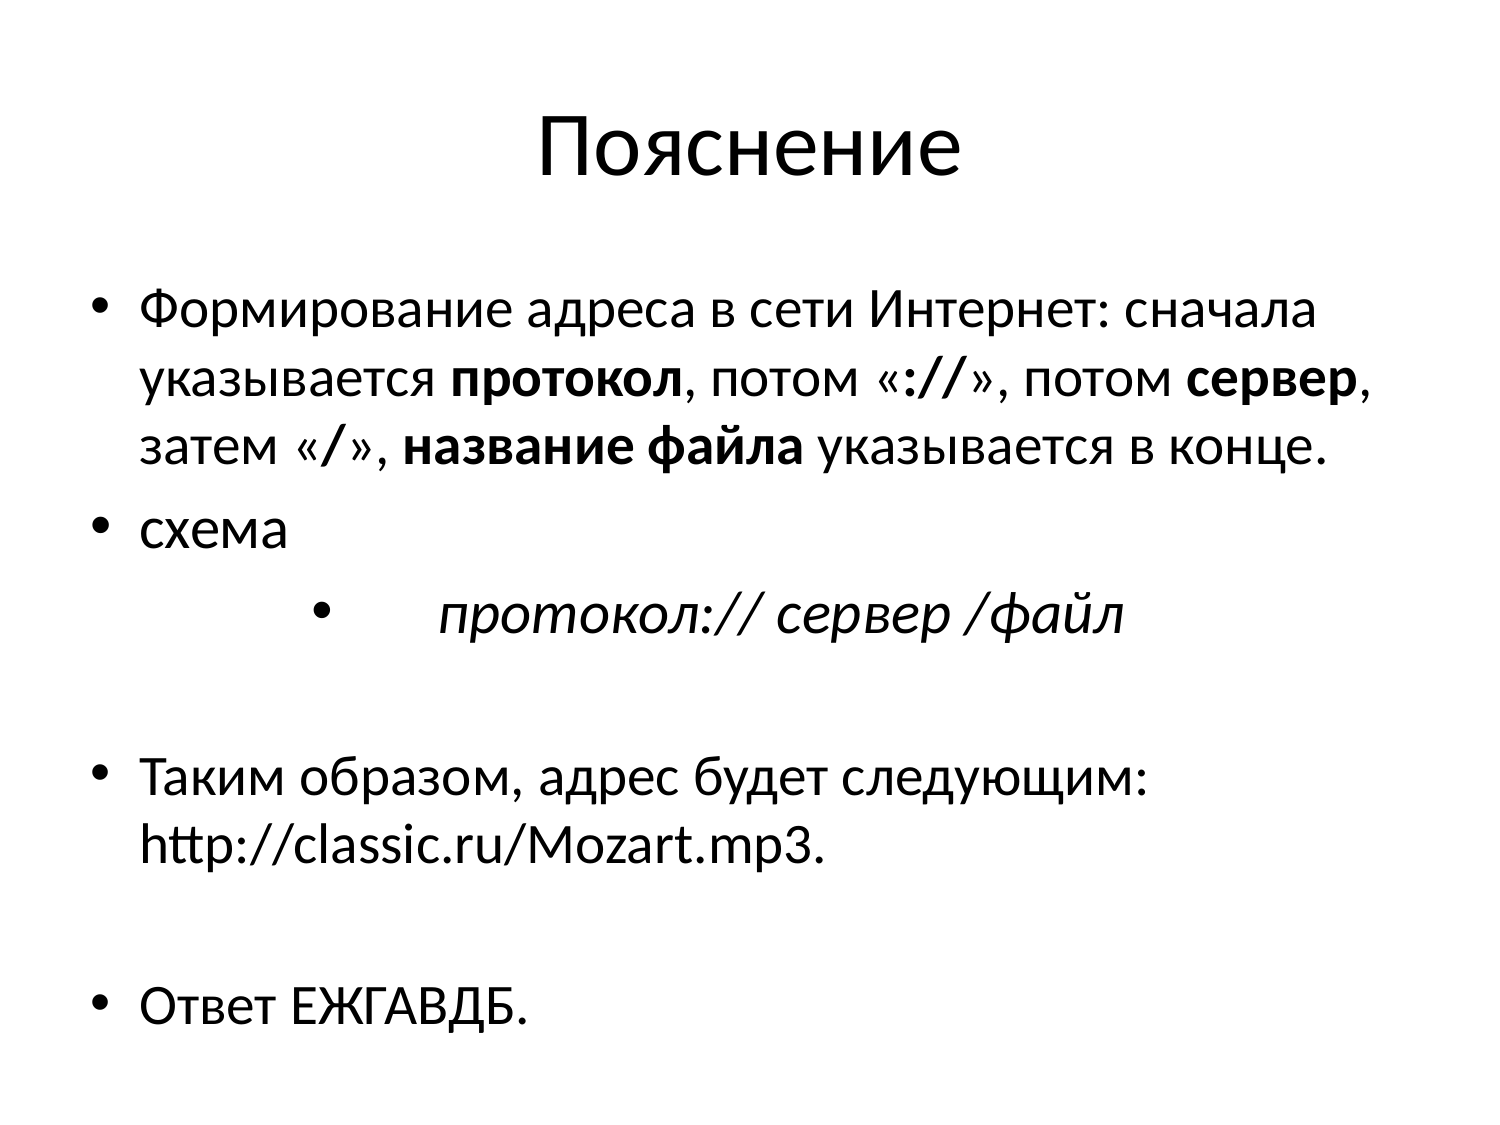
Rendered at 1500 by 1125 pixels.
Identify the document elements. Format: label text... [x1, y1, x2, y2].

list Формирование адреса в сети Интернет: сначала указывается протокол, потом «://», потом сервер, затем «/», название файла указывается в конце. схема протокол:// сервер /файл Таким образом, адрес будет следующим: http://classic.ru/Mozart.mp3. Ответ ЕЖГАВДБ. [75, 262, 1425, 1102]
title Пояснение [75, 45, 1425, 233]
